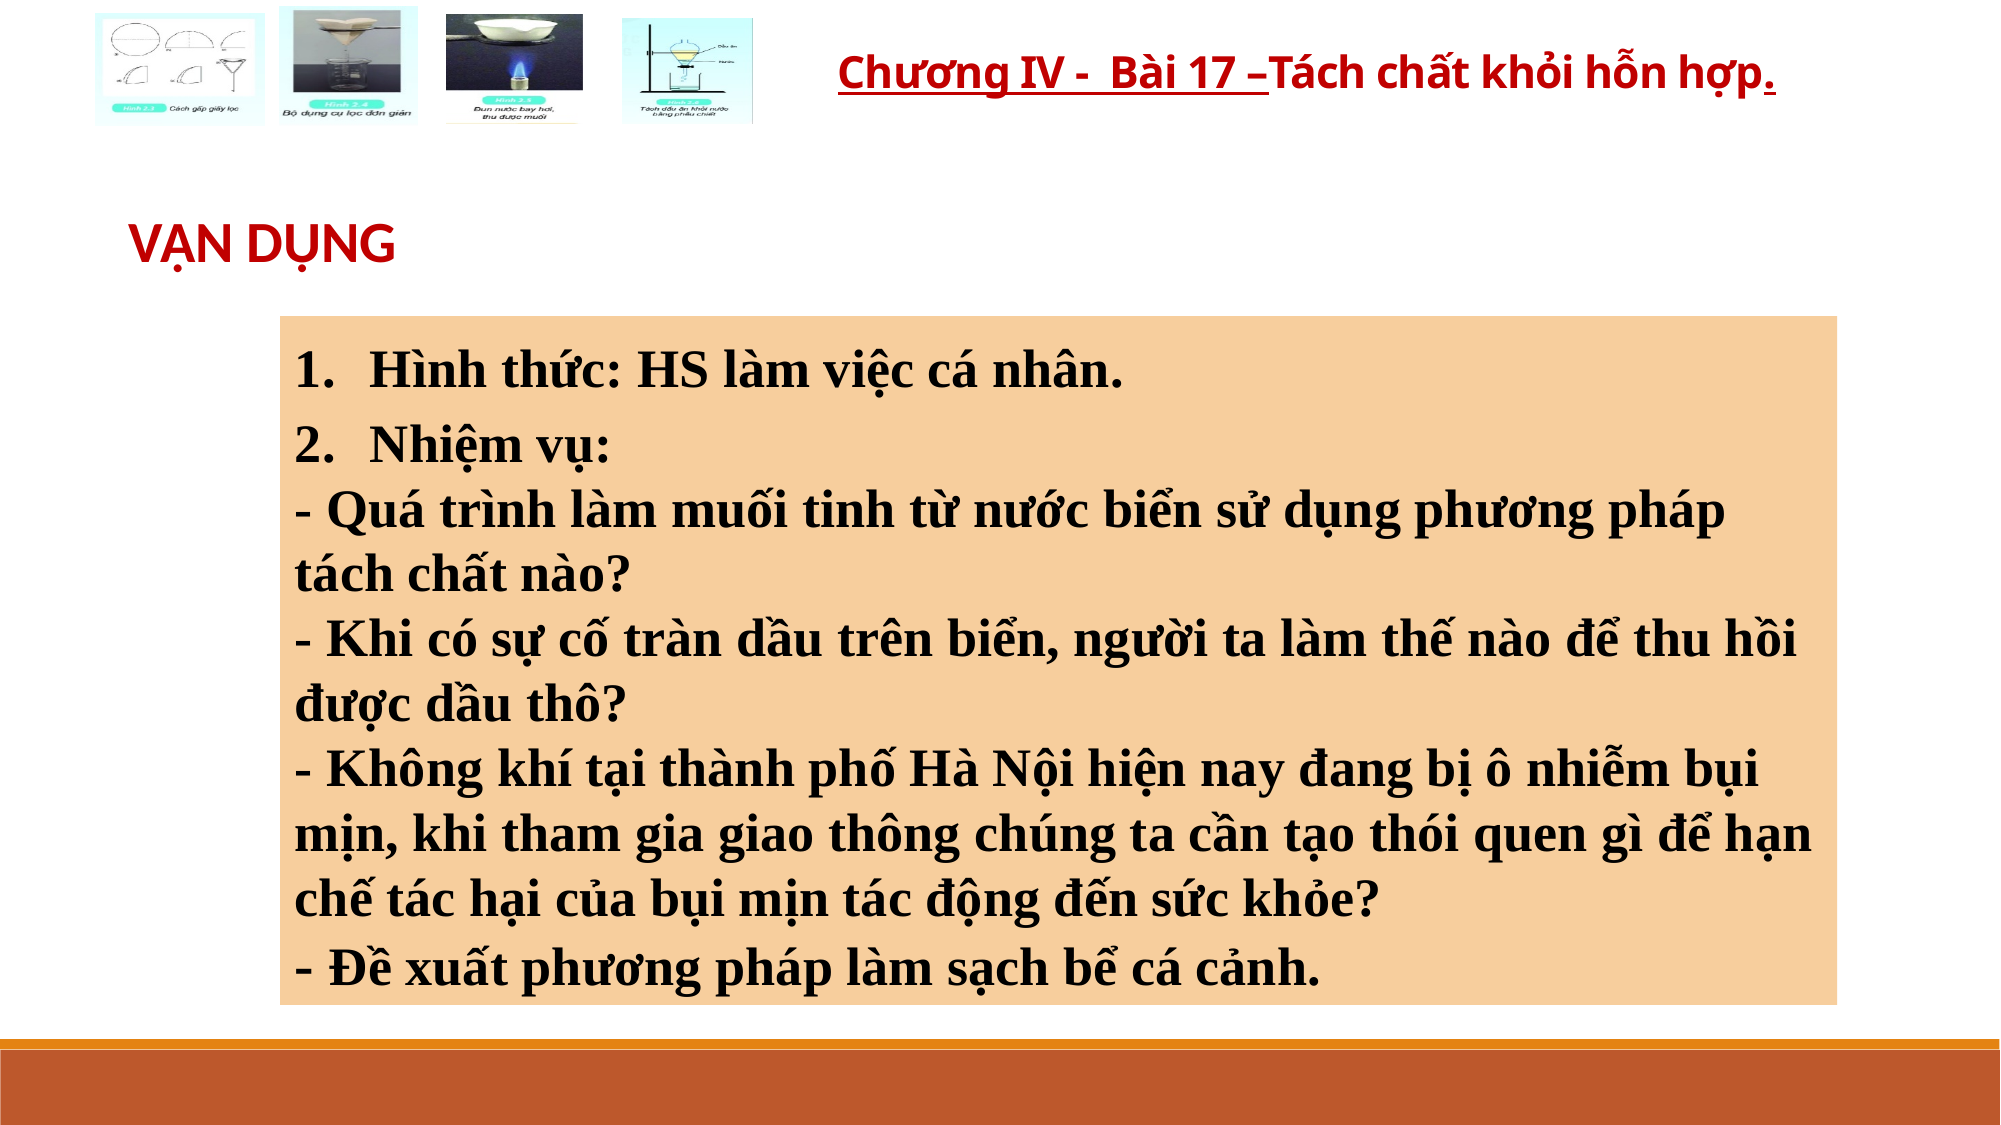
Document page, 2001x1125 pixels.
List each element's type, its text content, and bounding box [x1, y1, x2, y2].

picture [622, 17, 754, 125]
text_box VẬN DỤNG [114, 197, 1832, 282]
picture [95, 13, 265, 126]
text_box Chương IV - Bài 17 –Tách chất khỏi hỗn hợp. [766, 17, 1849, 106]
picture [445, 14, 583, 125]
picture [278, 5, 419, 126]
text_box Hình thức: HS làm việc cá nhân. Nhiệm vụ: - Quá trình làm muối tinh từ nước biển sử dụng phương pháp tách chất nào? - Khi có sự cố tràn dầu trên biển, người ta làm thế nào để thu hồi được dầu thô? - Không khí tại thành phố Hà Nội hiện nay đang bị ô nhiễm bụi mịn, khi tham gia giao thông chúng ta cần tạo thói quen gì để hạn chế tác hại của bụi mịn tác động đến sức khỏe? - Đề xuất phương pháp làm sạch bể cá cảnh. [280, 316, 1838, 1005]
